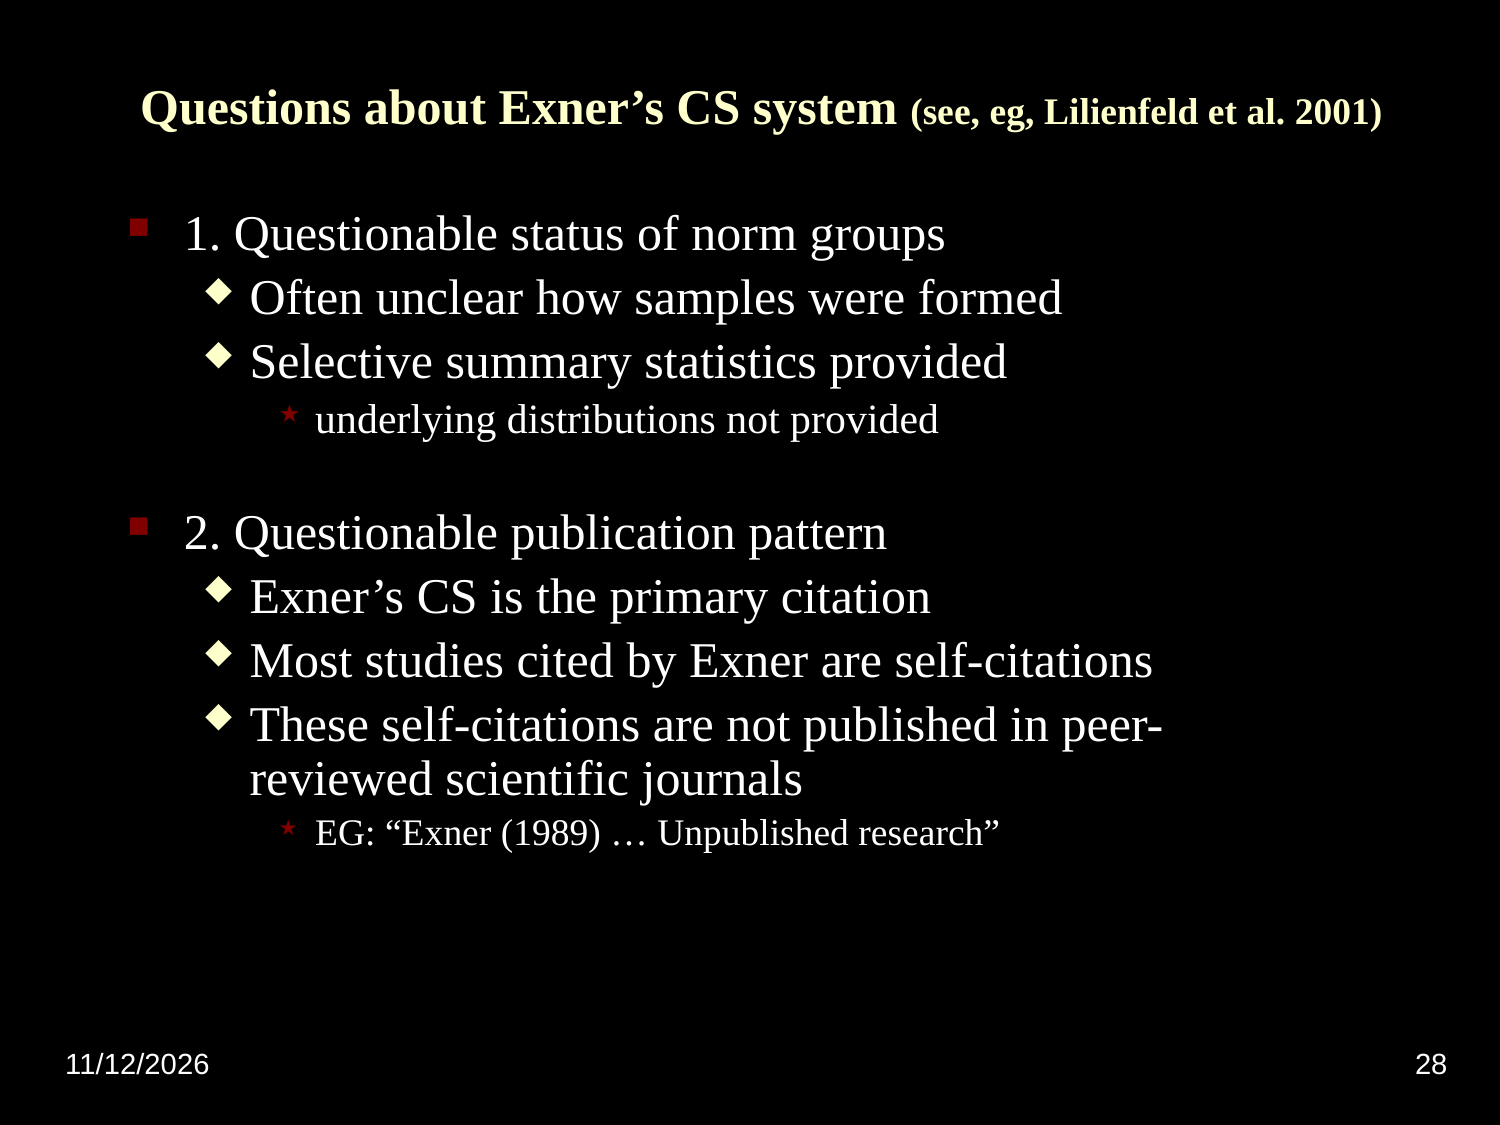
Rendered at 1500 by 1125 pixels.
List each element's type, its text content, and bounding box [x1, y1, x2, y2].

list 1. Questionable status of norm groups Often unclear how samples were formed Selective summary statistics provided underlying distributions not provided 2. Questionable publication pattern Exner’s CS is the primary citation Most studies cited by Exner are self-citations These self-citations are not published in peer-reviewed scientific journals EG: “Exner (1989) … Unpublished research” [112, 199, 1251, 976]
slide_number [49, 1024, 363, 1101]
title Questions about Exner’s CS system (see, eg, Lilienfeld et al. 2001) [124, 49, 1438, 175]
slide_number 28 [1149, 1024, 1463, 1101]
